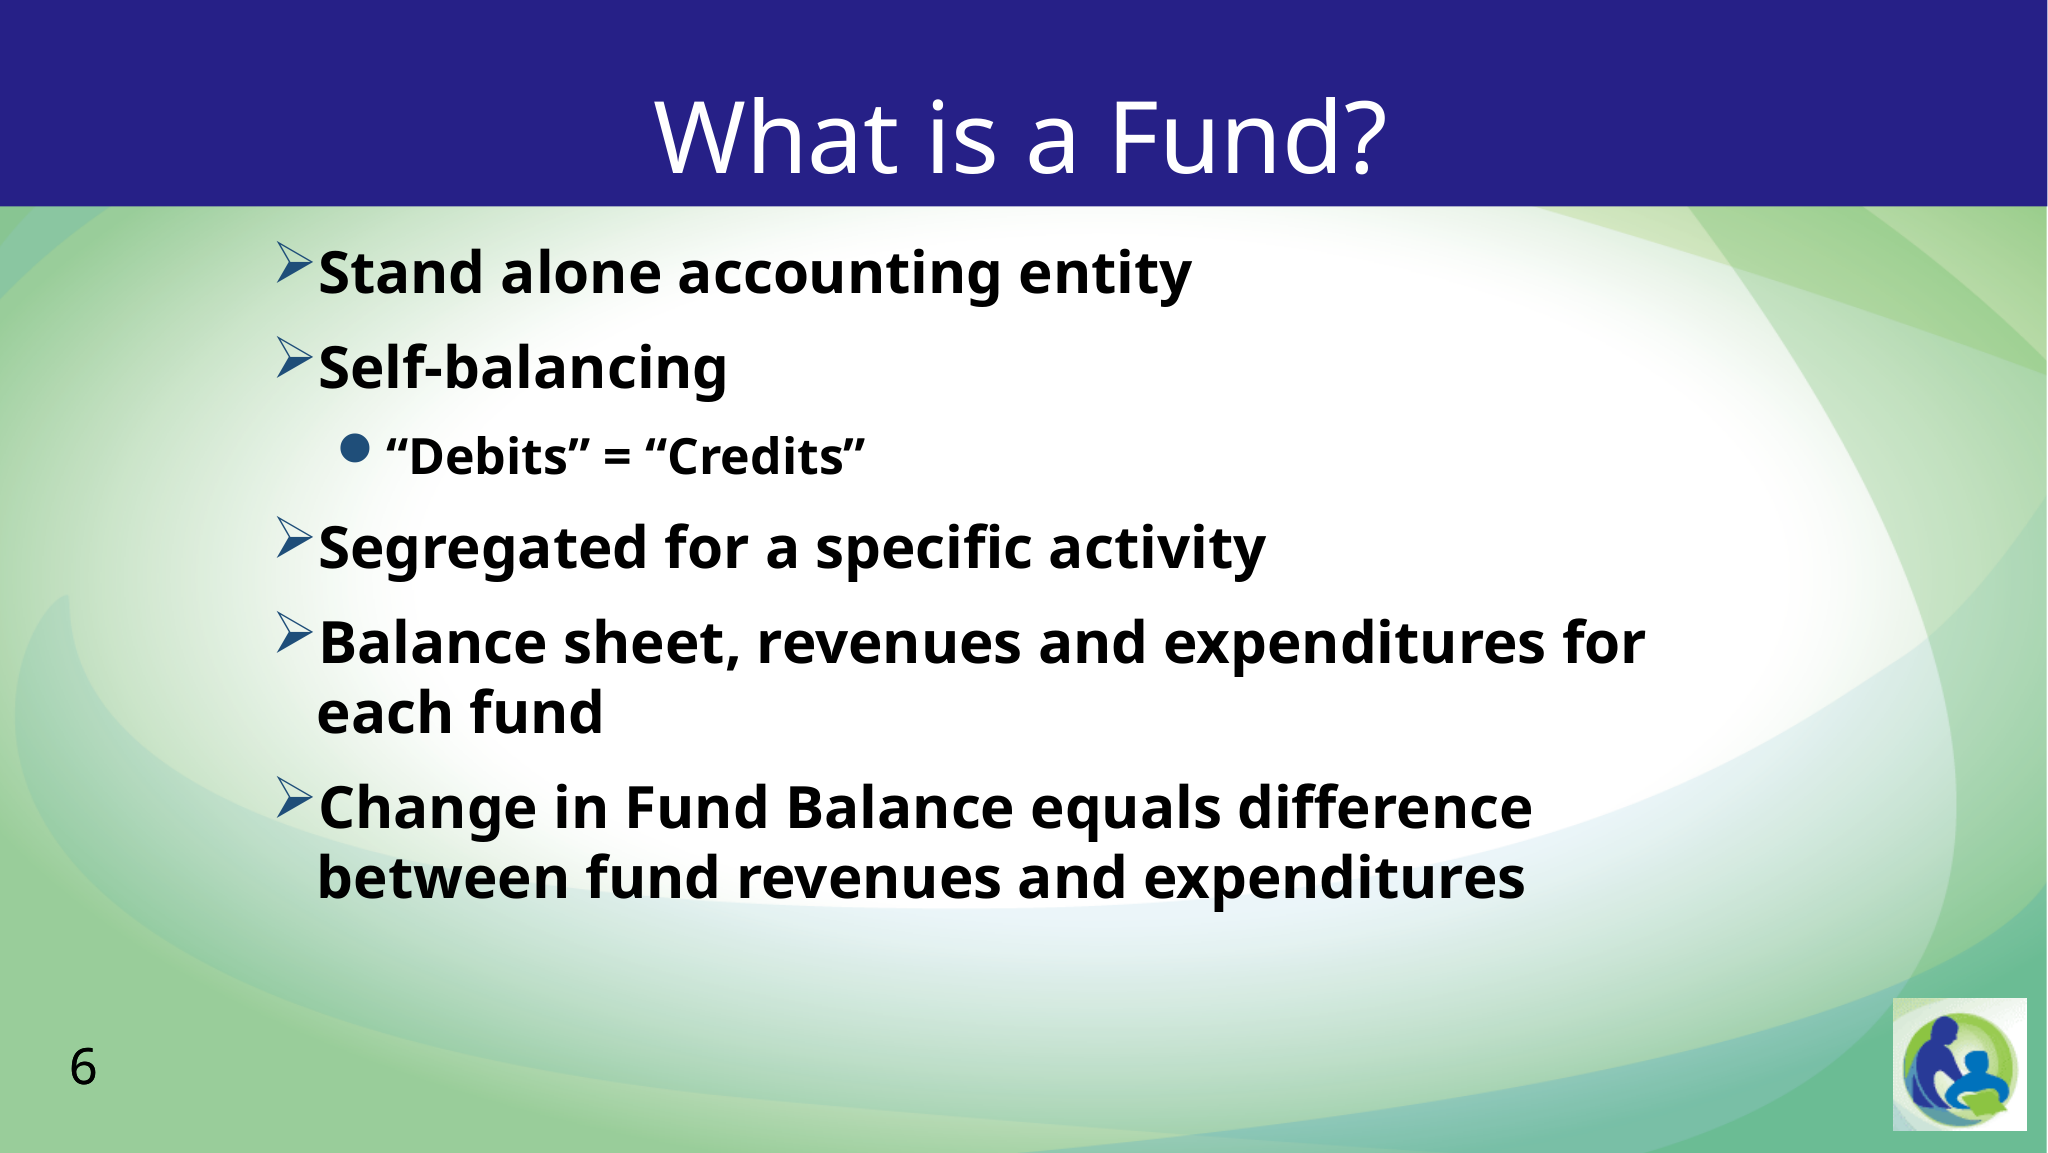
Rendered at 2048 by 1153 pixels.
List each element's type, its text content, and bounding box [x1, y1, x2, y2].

text_box 6 [54, 1026, 187, 1110]
list What is a Fund? [120, 0, 1921, 207]
list Stand alone accounting entity Self-balancing “Debits” = “Credits” Segregated for a specific activity Balance sheet, revenues and expenditures for each fund Change in Fund Balance equals difference between fund revenues and expenditures [256, 227, 1756, 929]
picture [0, 207, 2047, 1153]
